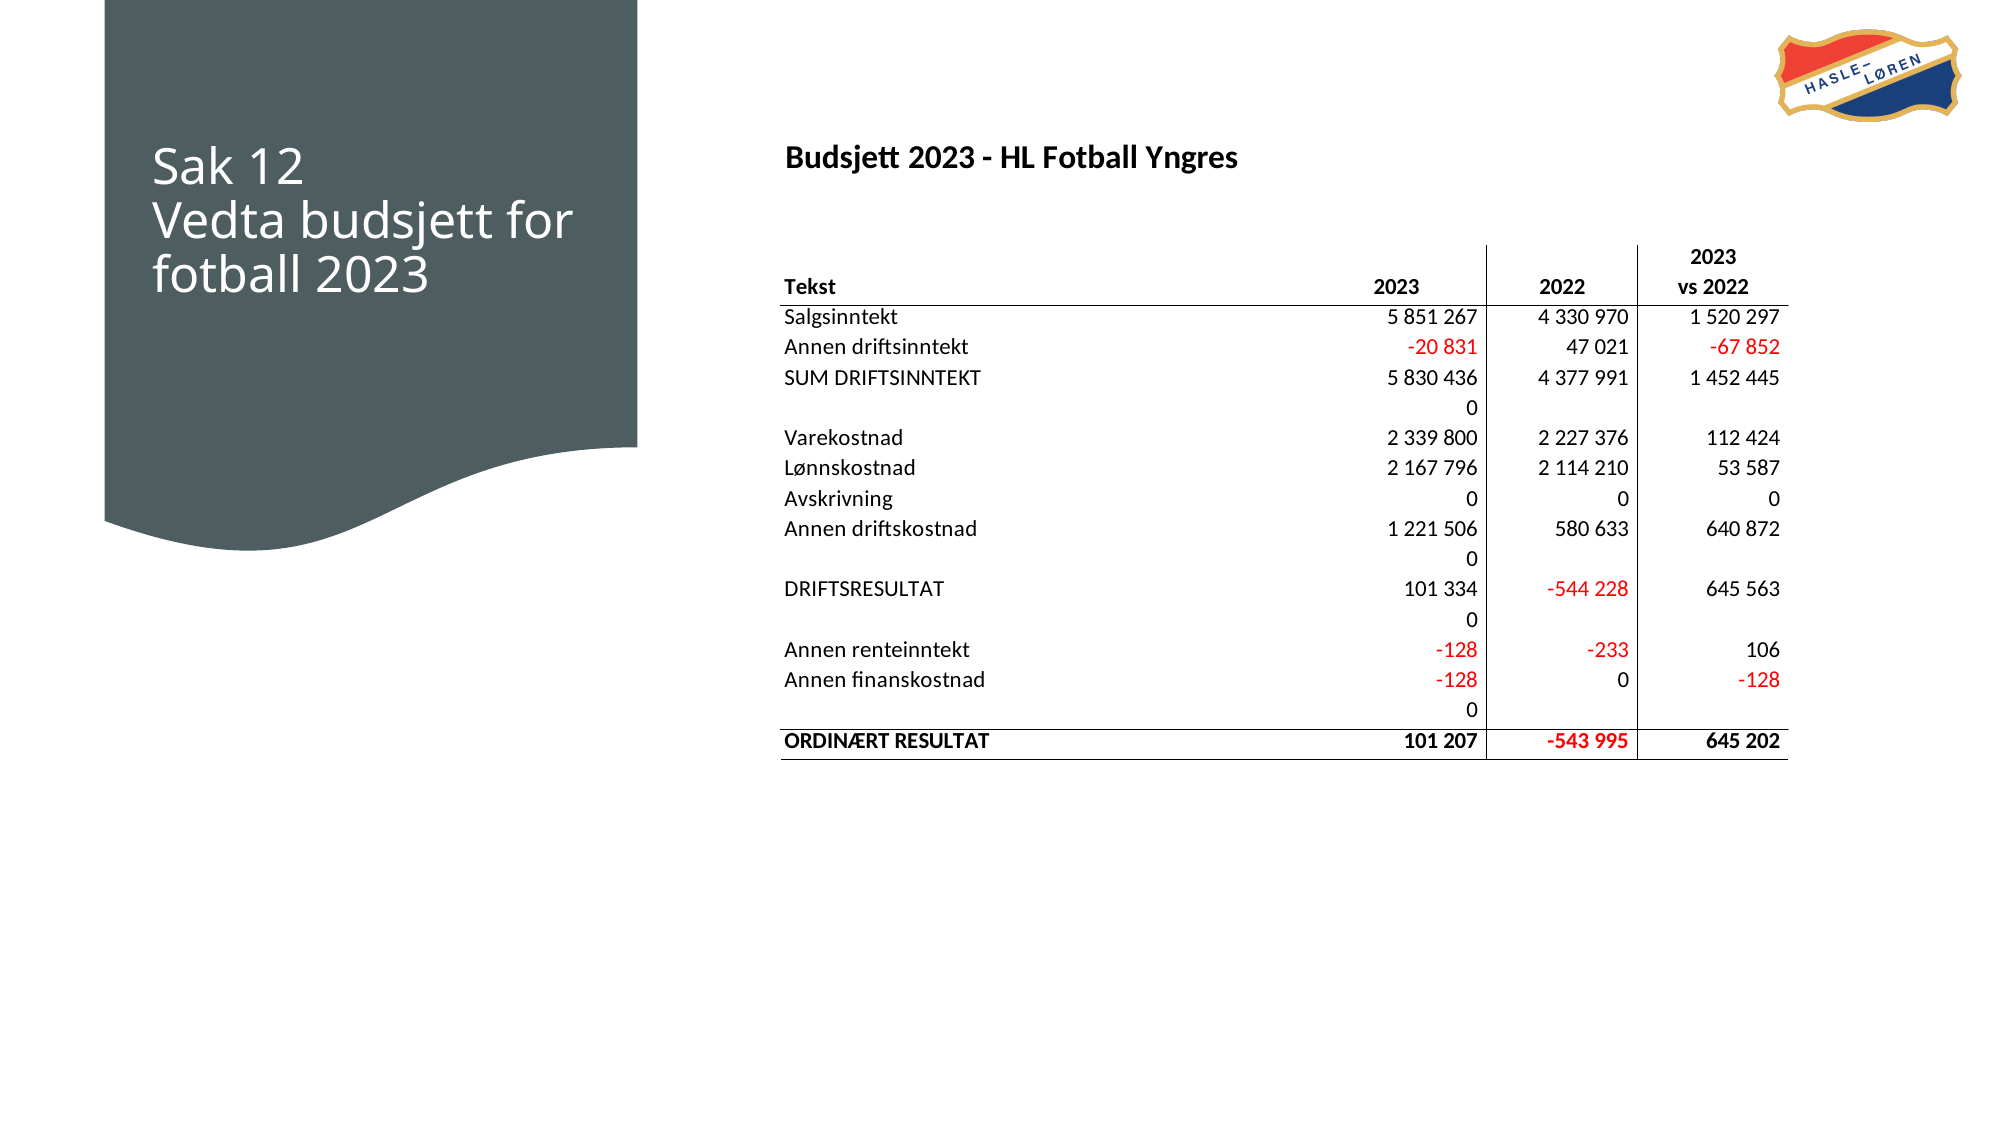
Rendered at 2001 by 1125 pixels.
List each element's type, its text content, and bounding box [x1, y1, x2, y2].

picture [1770, 28, 1967, 123]
picture [780, 140, 1790, 762]
text_box [103, 0, 639, 552]
title Sak 12 Vedta budsjett for fotball 2023 [137, 28, 604, 417]
